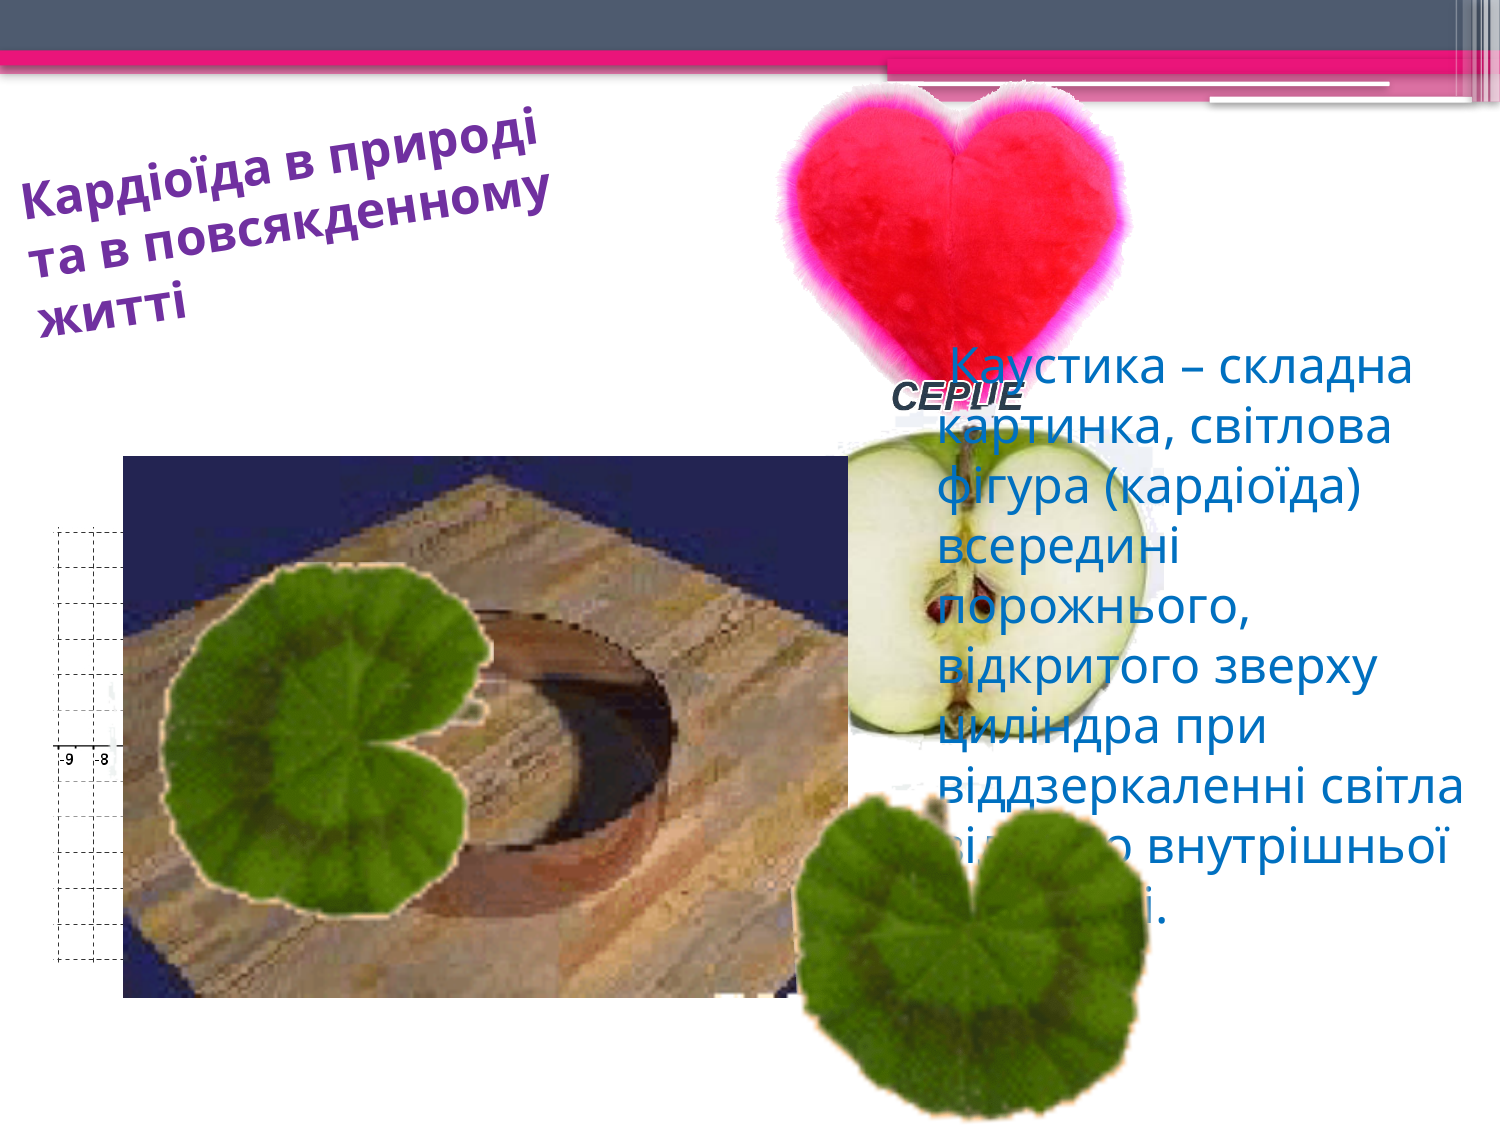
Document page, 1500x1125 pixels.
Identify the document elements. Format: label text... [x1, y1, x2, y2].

picture [52, 66, 1169, 1125]
text_box Кардіоїда в природі та в повсякденному житті [0, 76, 627, 359]
text_box Каустика – складна картинка, світлова фігура (кардіоїда) всередині порожнього, відкритого зверху циліндра при віддзеркаленні світла від його внутрішньої поверхні. [1167, 326, 1500, 1001]
